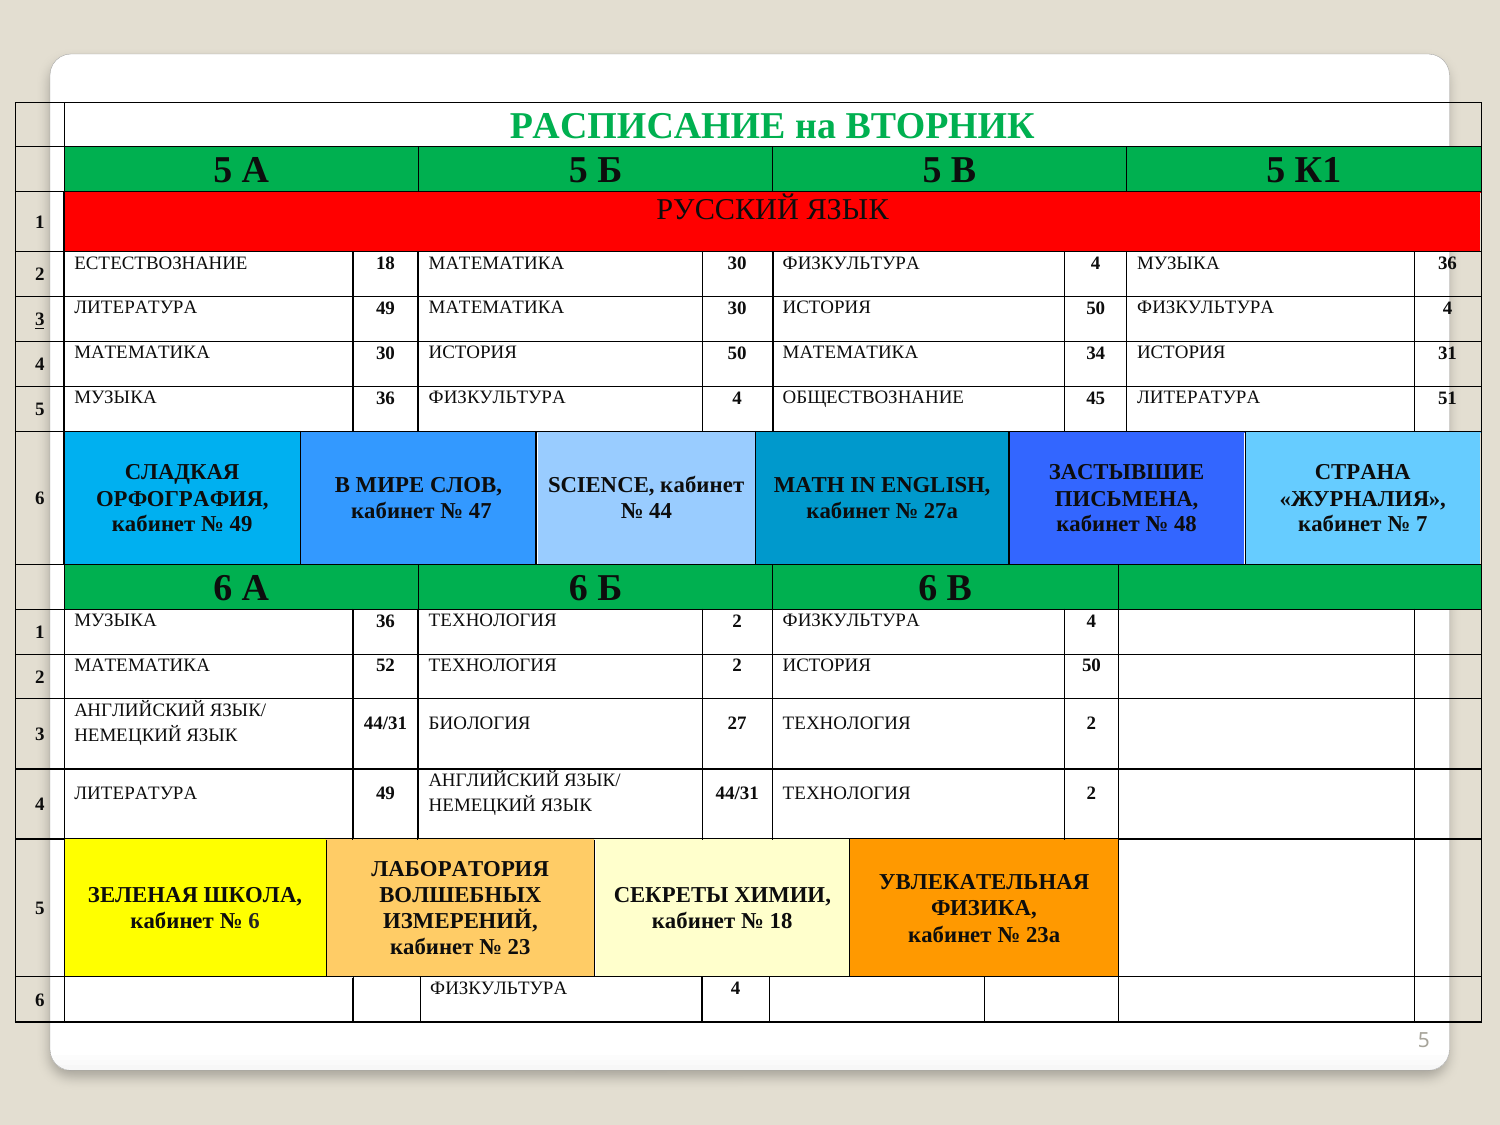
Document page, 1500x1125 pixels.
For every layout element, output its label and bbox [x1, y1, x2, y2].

text_box [6, 101, 1500, 1074]
